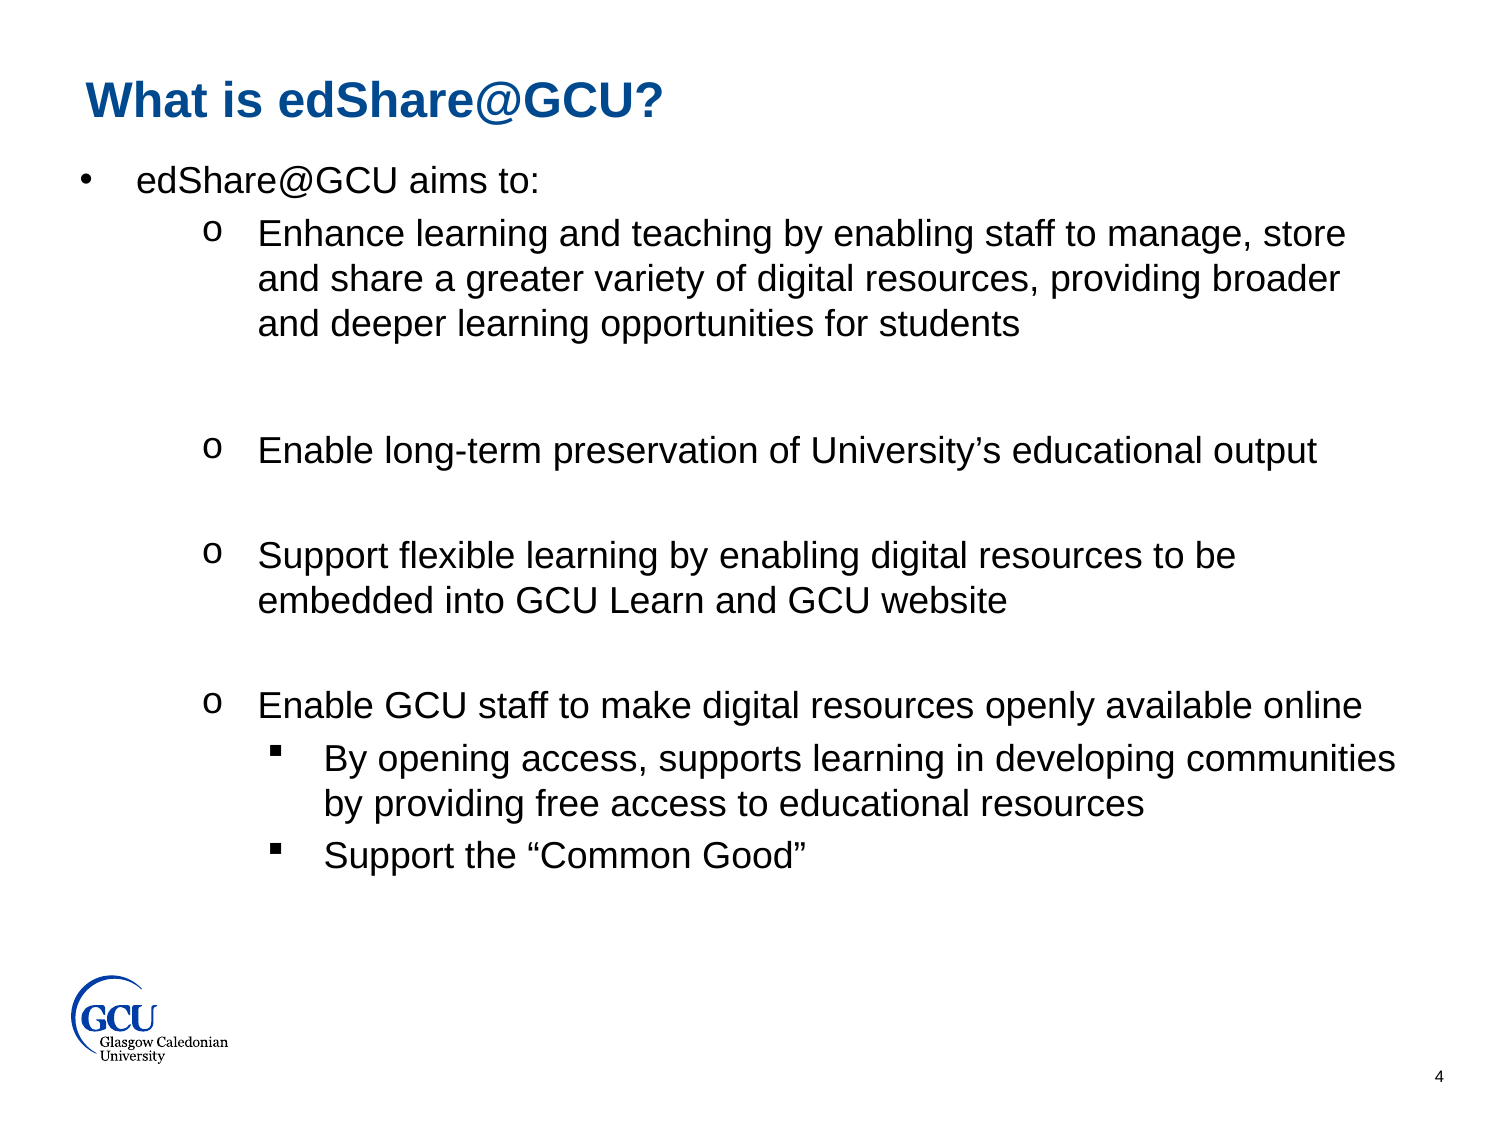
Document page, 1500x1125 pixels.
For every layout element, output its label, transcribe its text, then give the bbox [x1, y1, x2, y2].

list edShare@GCU aims to: Enhance learning and teaching by enabling staff to manage, store and share a greater variety of digital resources, providing broader and deeper learning opportunities for students Enable long-term preservation of University’s educational output Support flexible learning by enabling digital resources to be embedded into GCU Learn and GCU website Enable GCU staff to make digital resources openly available online By opening access, supports learning in developing communities by providing free access to educational resources Support the “Common Good” [64, 149, 1424, 1059]
list What is edShare@GCU? [70, 60, 1430, 137]
